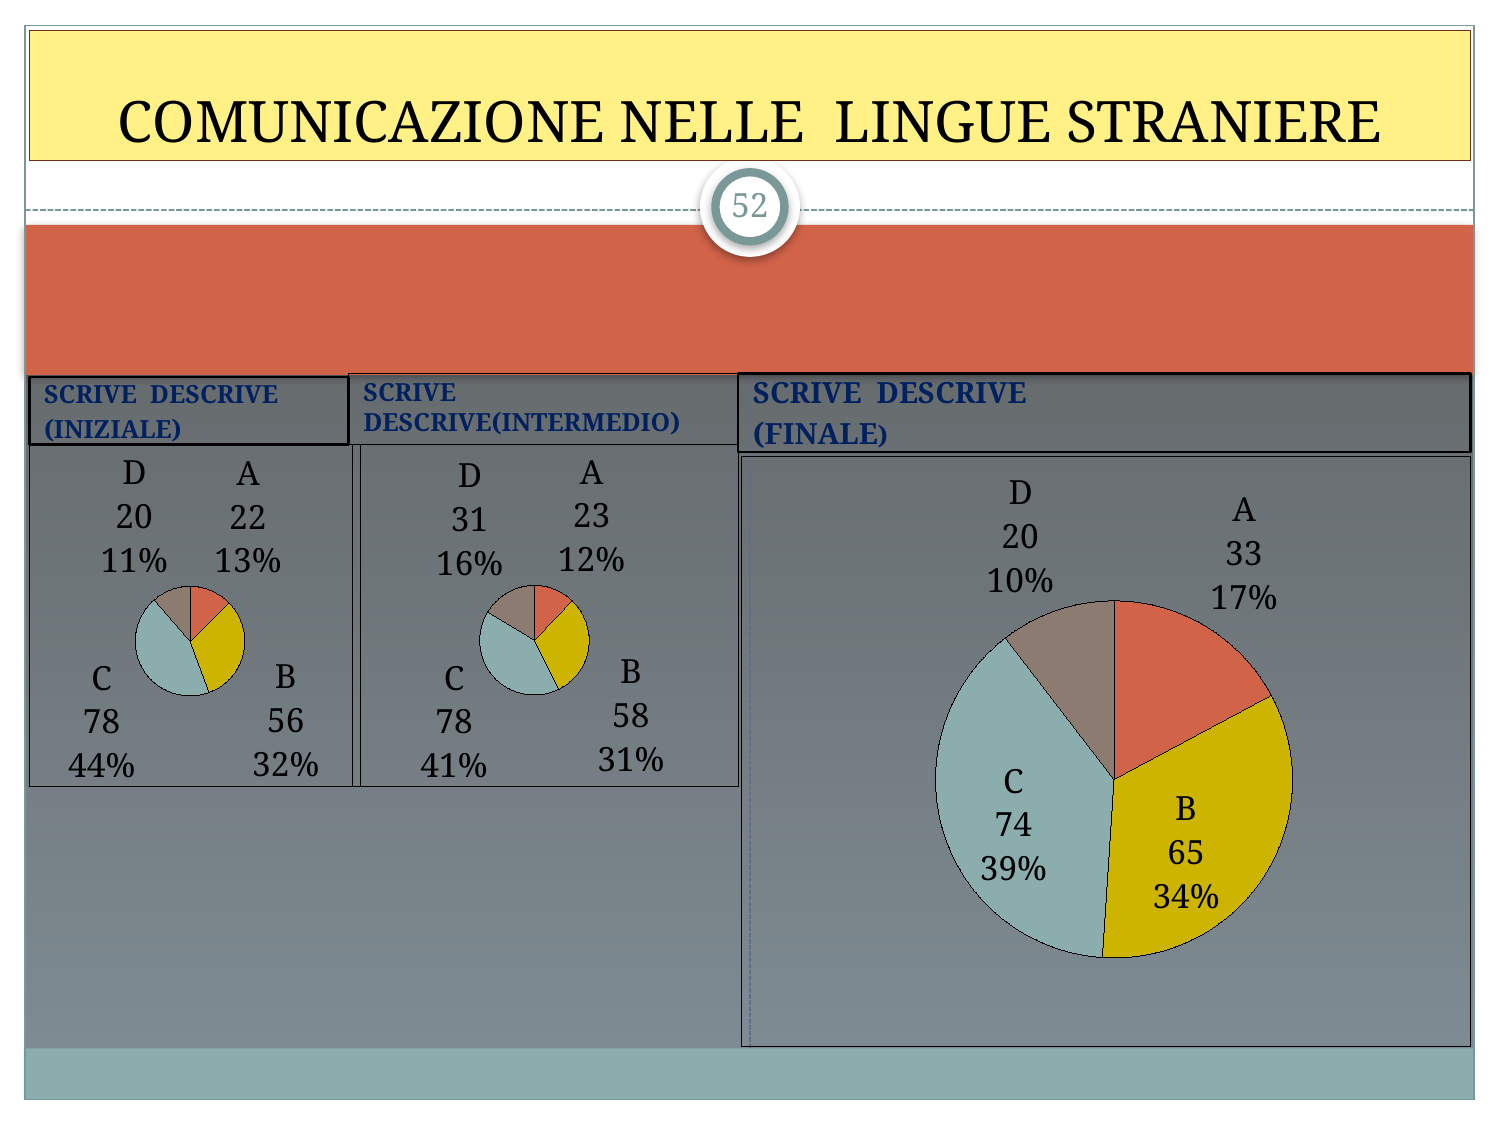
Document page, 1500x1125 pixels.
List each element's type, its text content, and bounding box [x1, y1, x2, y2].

list SCRIVE DESCRIVE (FINALE) [737, 372, 1472, 453]
title COMUNICAZIONE NELLE LINGUE STRANIERE [29, 30, 1471, 161]
slide_number 52 [712, 171, 788, 244]
chart [29, 444, 739, 788]
text_box SCRIVE DESCRIVE(INTERMEDIO) [348, 373, 737, 442]
chart [741, 455, 1471, 1048]
list SCRIVE DESCRIVE (INIZIALE) [28, 376, 348, 443]
